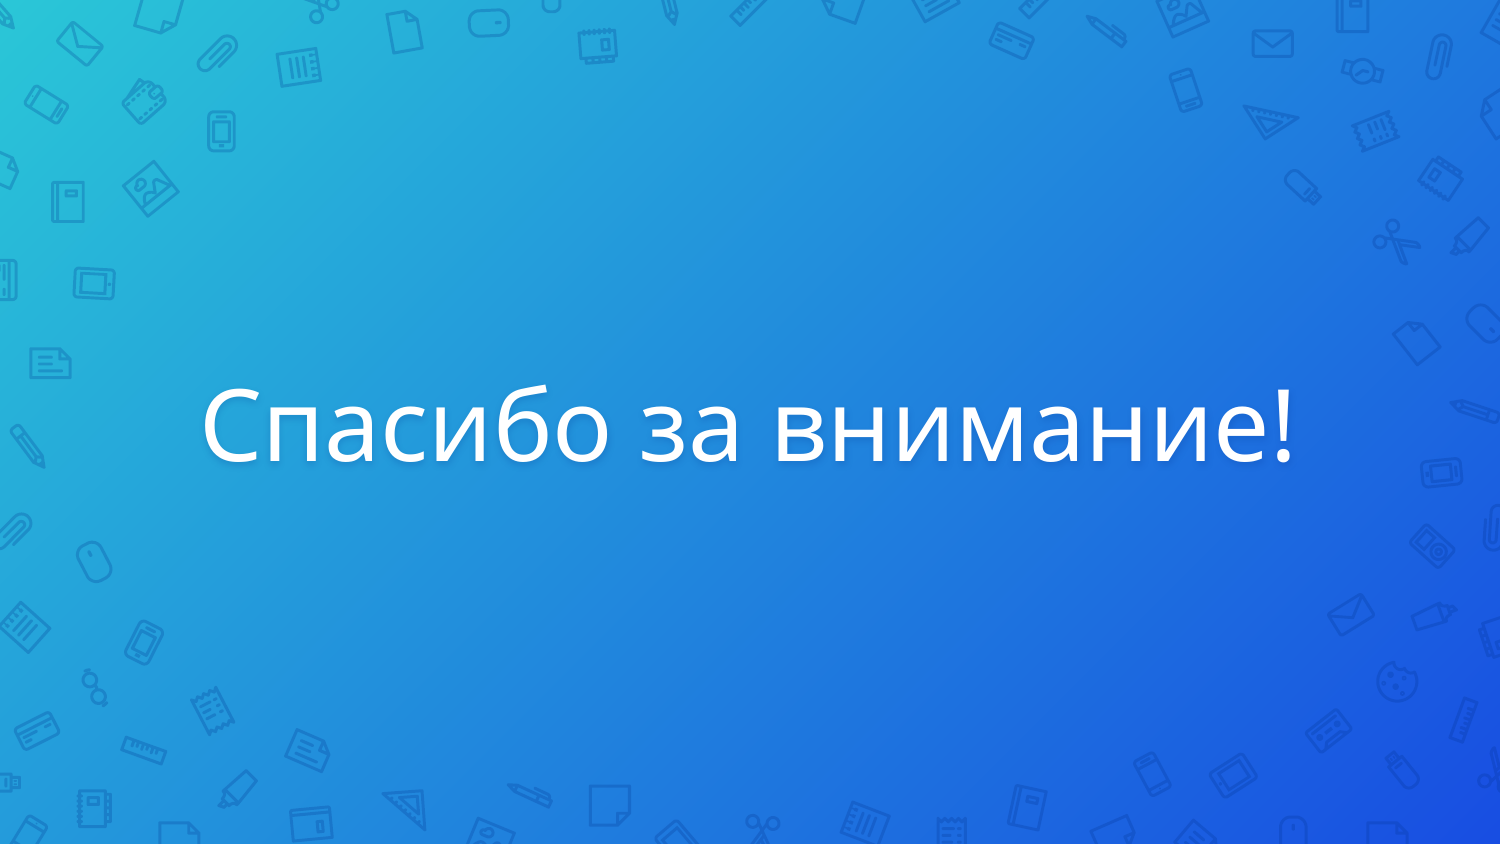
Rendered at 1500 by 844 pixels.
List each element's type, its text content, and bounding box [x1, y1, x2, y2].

title Спасибо за внимание! [100, 326, 1424, 517]
